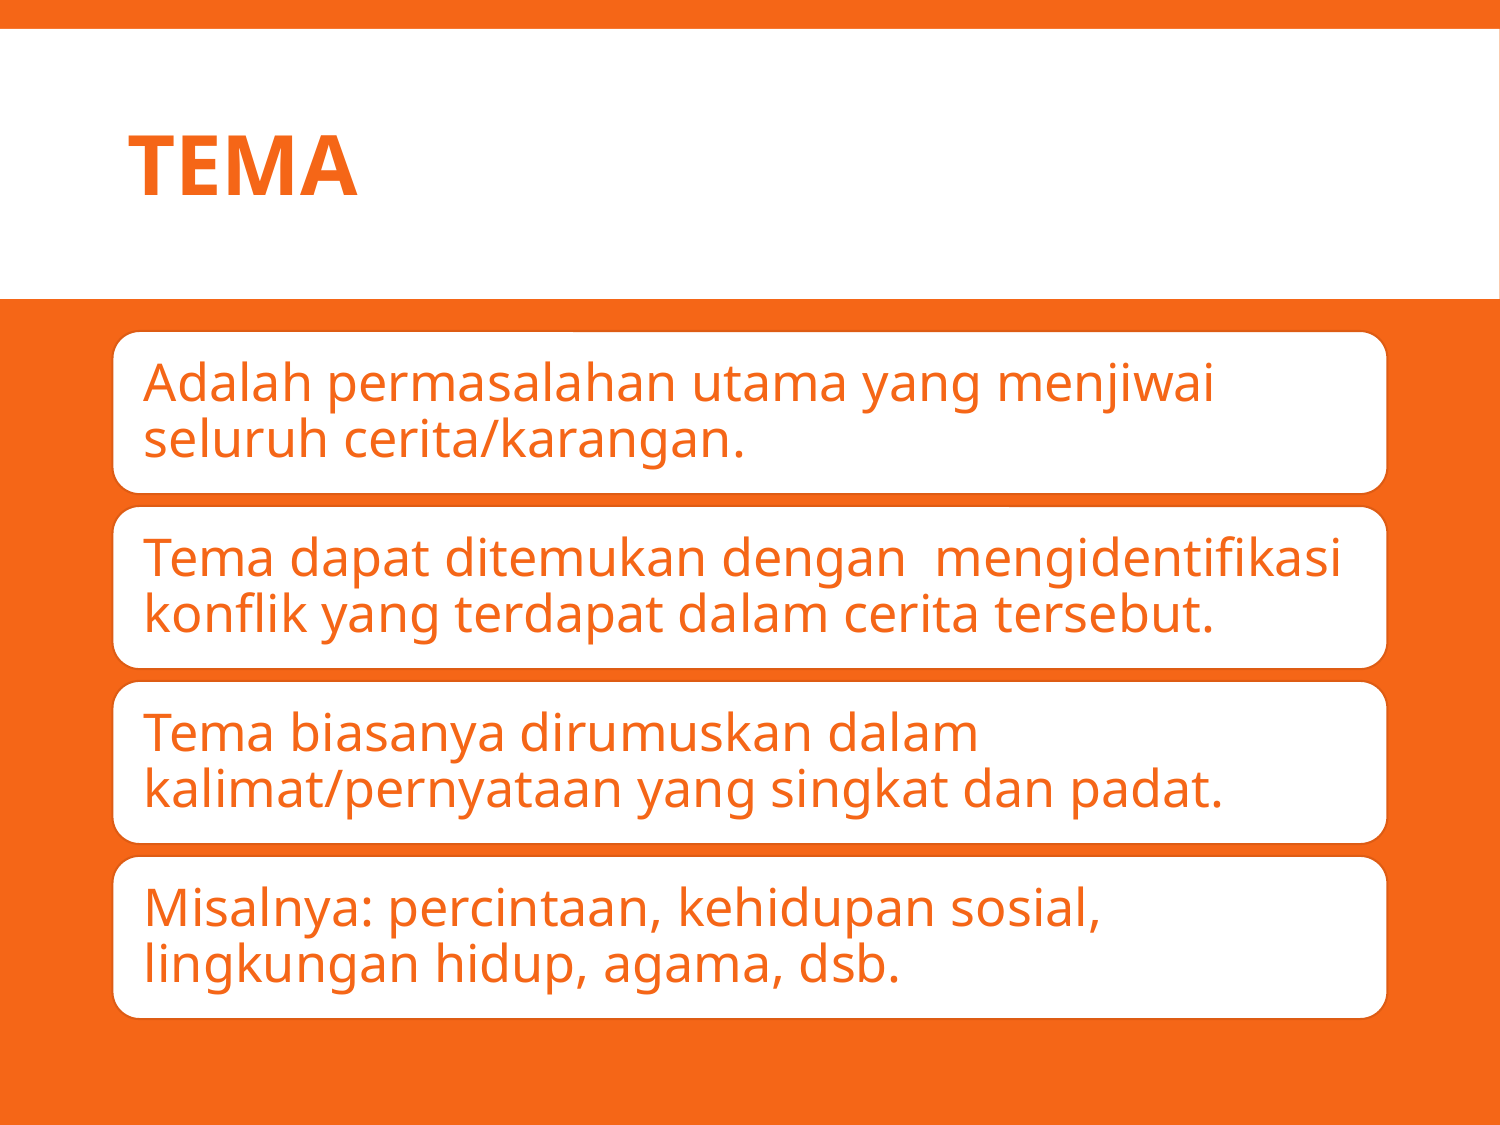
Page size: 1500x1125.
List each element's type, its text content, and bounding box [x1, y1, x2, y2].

title Tema [112, 46, 1388, 295]
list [112, 329, 1388, 1021]
